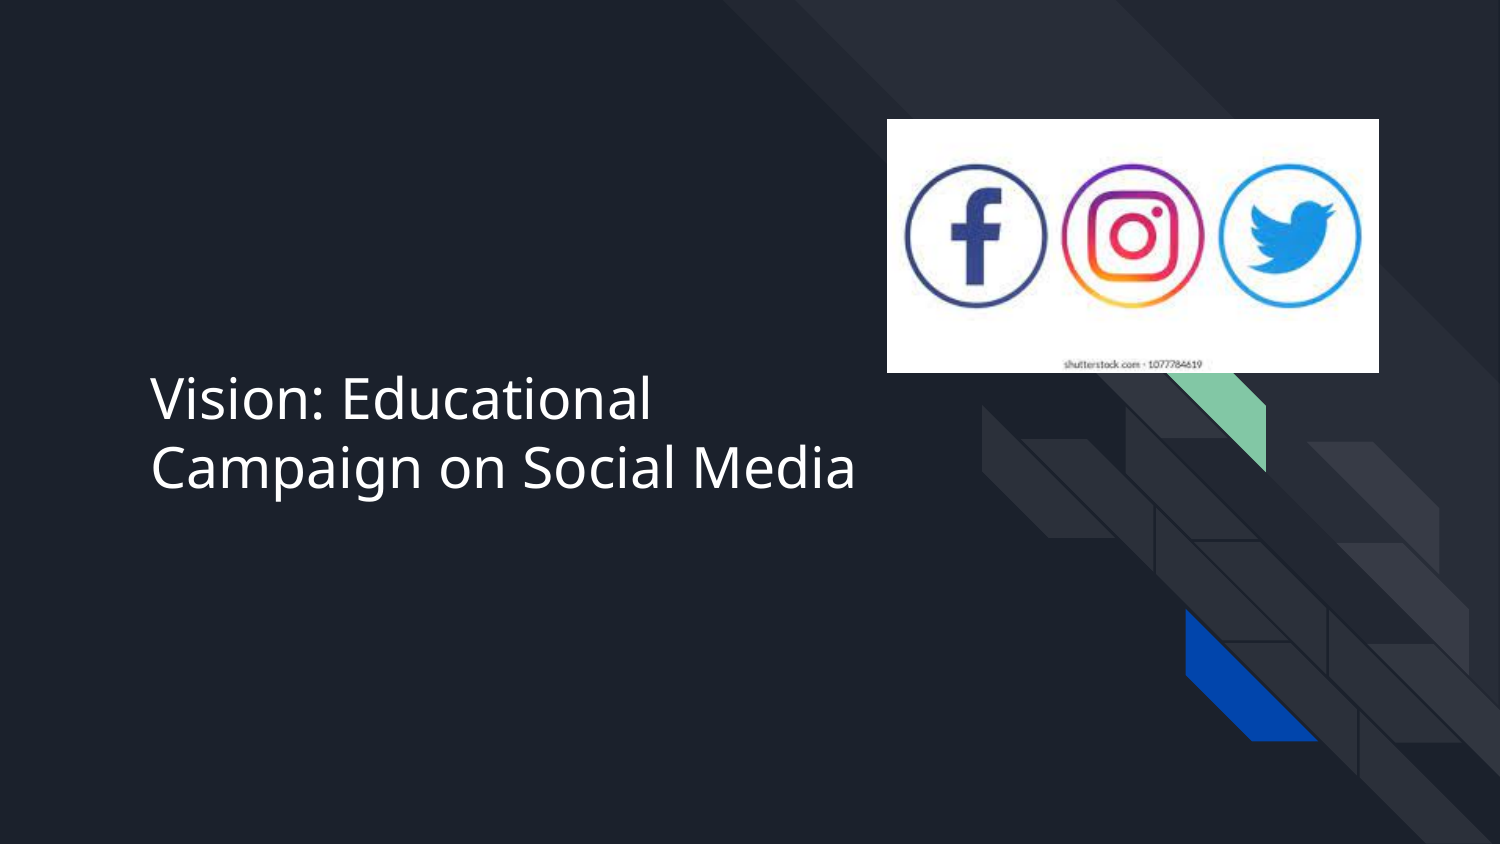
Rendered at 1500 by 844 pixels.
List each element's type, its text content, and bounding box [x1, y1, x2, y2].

picture [887, 119, 1379, 374]
title Vision: Educational Campaign on Social Media [135, 336, 888, 526]
